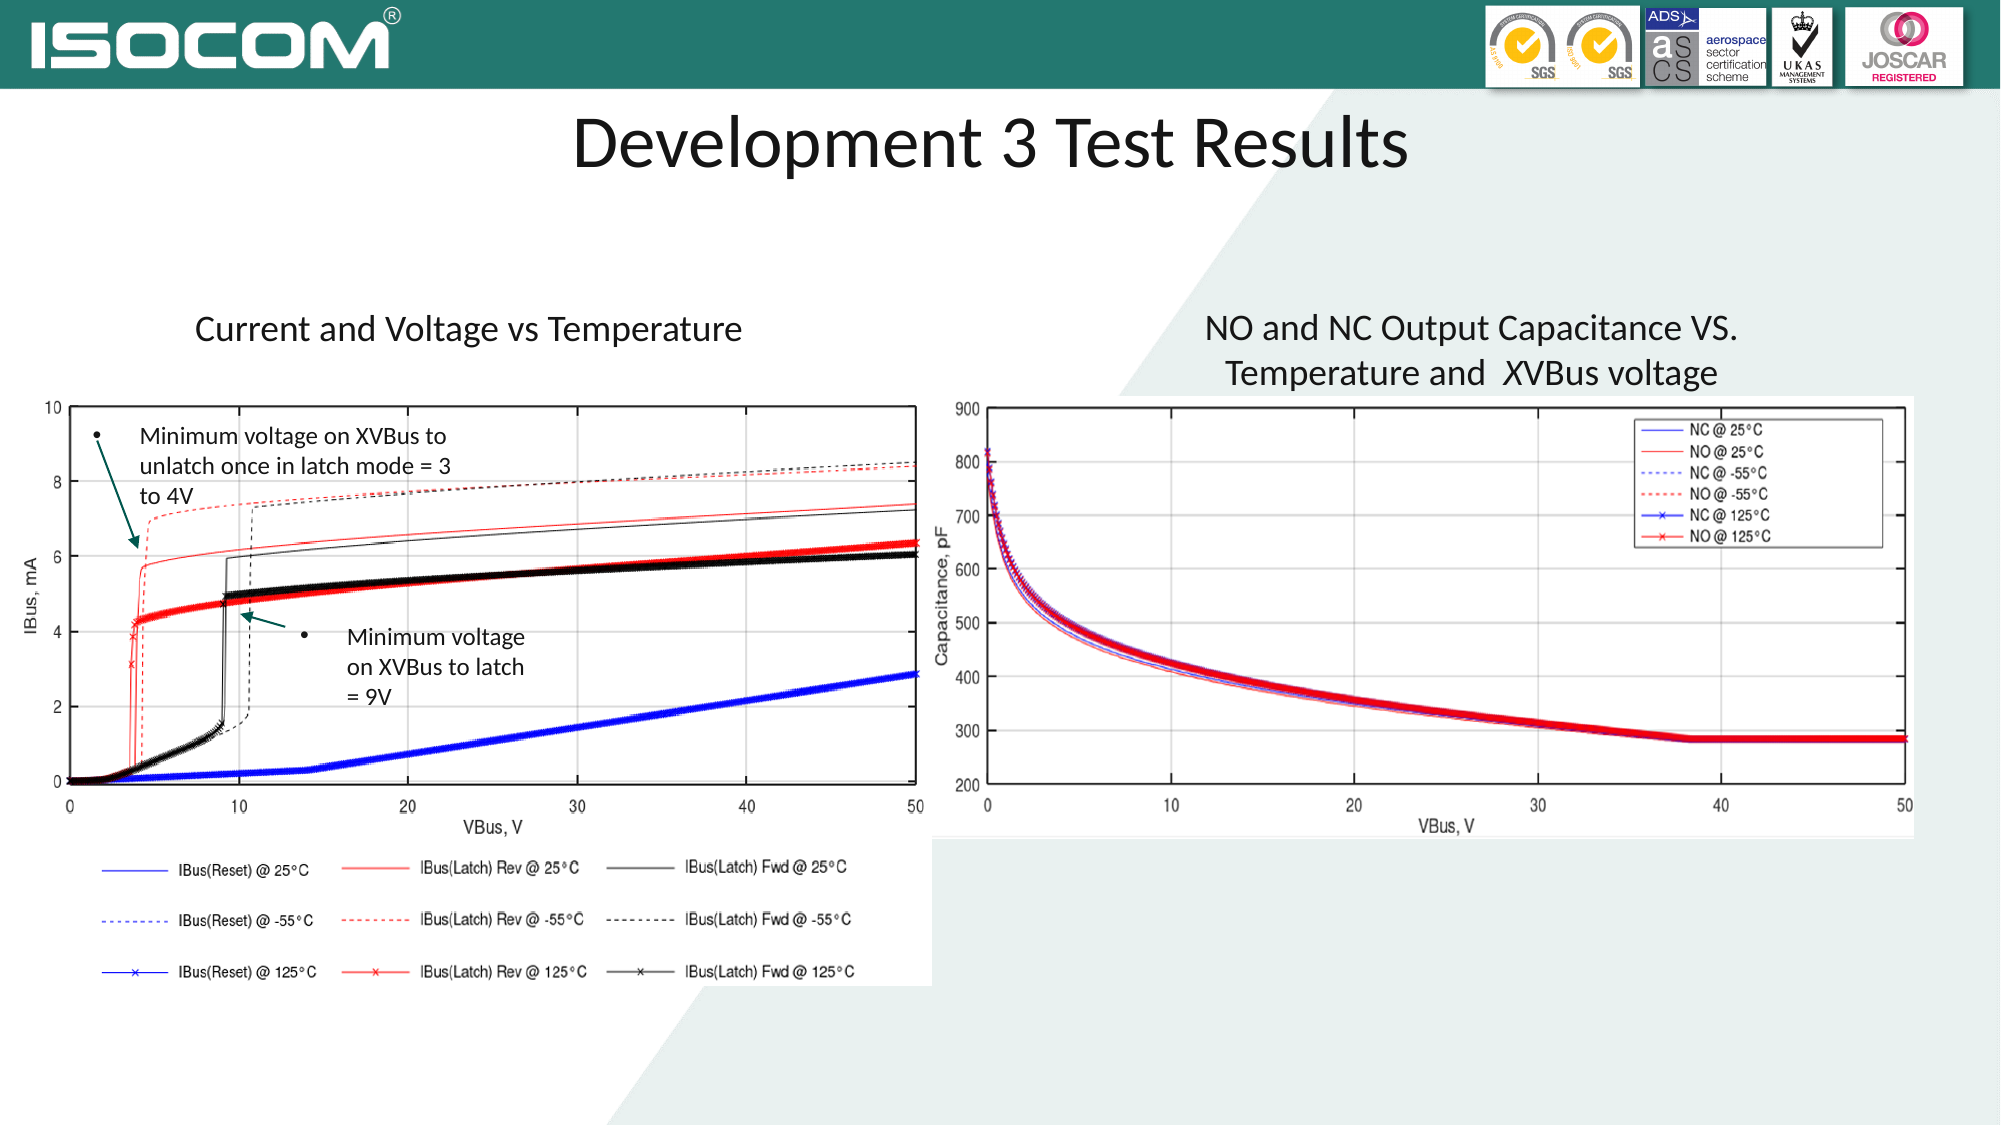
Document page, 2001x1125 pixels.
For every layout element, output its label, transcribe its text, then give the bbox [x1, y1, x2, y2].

text_box NO and NC Output Capacitance VS. Temperature and XVBus voltage [1165, 295, 1779, 396]
picture [0, 0, 2001, 1125]
text_box Development 3 Test Results [557, 84, 1443, 190]
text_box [7, 296, 932, 986]
